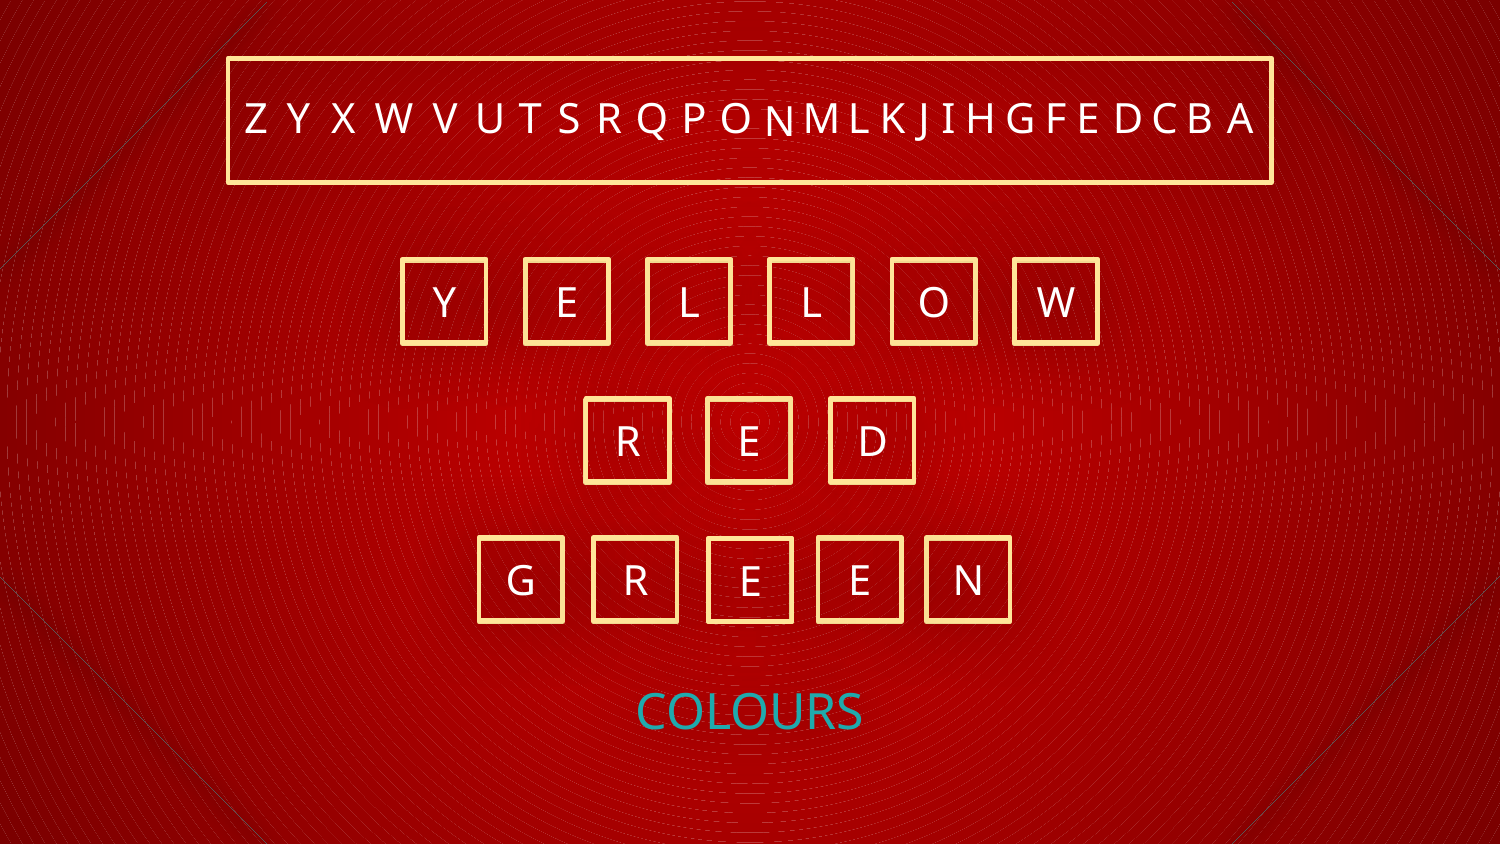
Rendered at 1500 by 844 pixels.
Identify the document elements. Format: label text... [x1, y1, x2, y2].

text_box N [940, 537, 1011, 621]
text_box D [830, 398, 915, 482]
text_box U [474, 92, 506, 143]
text_box H [818, 557, 822, 607]
text_box K [879, 92, 906, 143]
text_box I [926, 550, 932, 612]
text_box M [802, 92, 841, 143]
text_box Q [635, 92, 669, 143]
text_box L [847, 92, 870, 143]
text_box R [595, 92, 623, 143]
text_box E [709, 398, 790, 482]
text_box T [518, 92, 542, 143]
text_box E [708, 538, 793, 622]
text_box O [892, 259, 976, 343]
text_box Y [286, 92, 311, 143]
text_box W [374, 92, 414, 143]
text_box D [1112, 92, 1144, 143]
text_box Z [244, 92, 269, 143]
text_box E [525, 259, 609, 343]
text_box P [681, 92, 707, 143]
text_box S [557, 92, 581, 143]
text_box O [719, 92, 753, 143]
text_box I [941, 92, 956, 143]
text_box L [769, 259, 853, 343]
text_box R [593, 537, 669, 621]
text_box A [1226, 92, 1254, 143]
text_box H [964, 92, 997, 143]
text_box N [763, 94, 796, 145]
text_box E [1076, 92, 1100, 143]
text_box Y [402, 259, 487, 343]
text_box COLOURS [228, 664, 1272, 755]
text_box V [432, 92, 458, 143]
text_box W [1014, 259, 1098, 343]
text_box G [1005, 92, 1036, 143]
text_box L [647, 259, 731, 343]
text_box [228, 58, 1272, 183]
text_box G [479, 537, 555, 621]
text_box R [586, 398, 670, 482]
text_box J [918, 92, 930, 143]
text_box C [1151, 92, 1178, 143]
text_box F [1044, 92, 1067, 143]
text_box E [830, 537, 902, 621]
text_box B [1185, 92, 1214, 143]
text_box X [329, 92, 357, 143]
